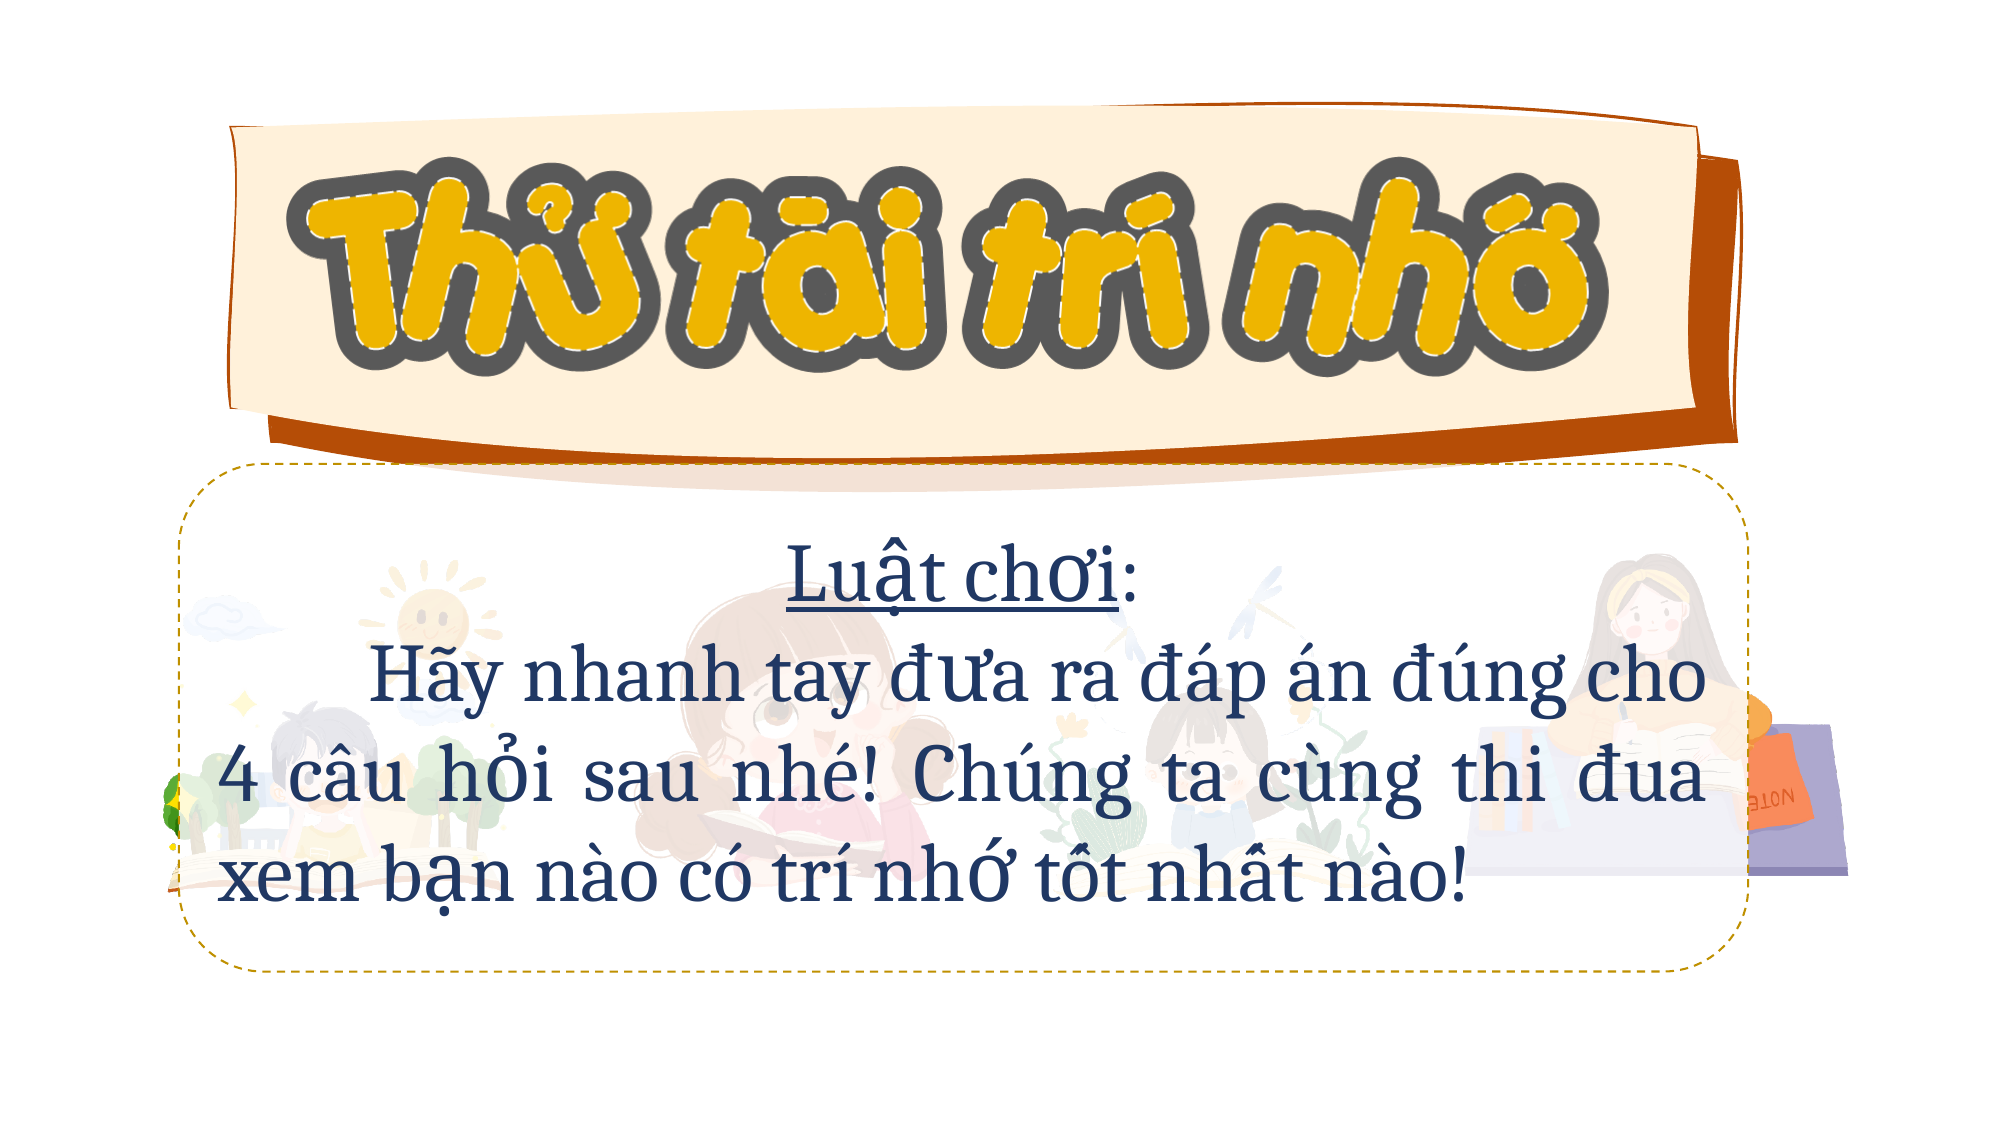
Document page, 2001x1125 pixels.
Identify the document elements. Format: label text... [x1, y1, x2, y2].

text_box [231, 127, 1737, 442]
picture [286, 138, 1778, 396]
picture [132, 560, 535, 900]
picture [1003, 566, 1406, 901]
picture [620, 560, 972, 907]
picture [1437, 511, 1876, 949]
text_box Luật chơi: Hãy nhanh tay đưa ra đáp án đúng cho 4 câu hỏi sau nhé! Chúng ta cùng thi đua xem bạn nào có trí nhớ tốt nhất nào! [177, 462, 1741, 973]
